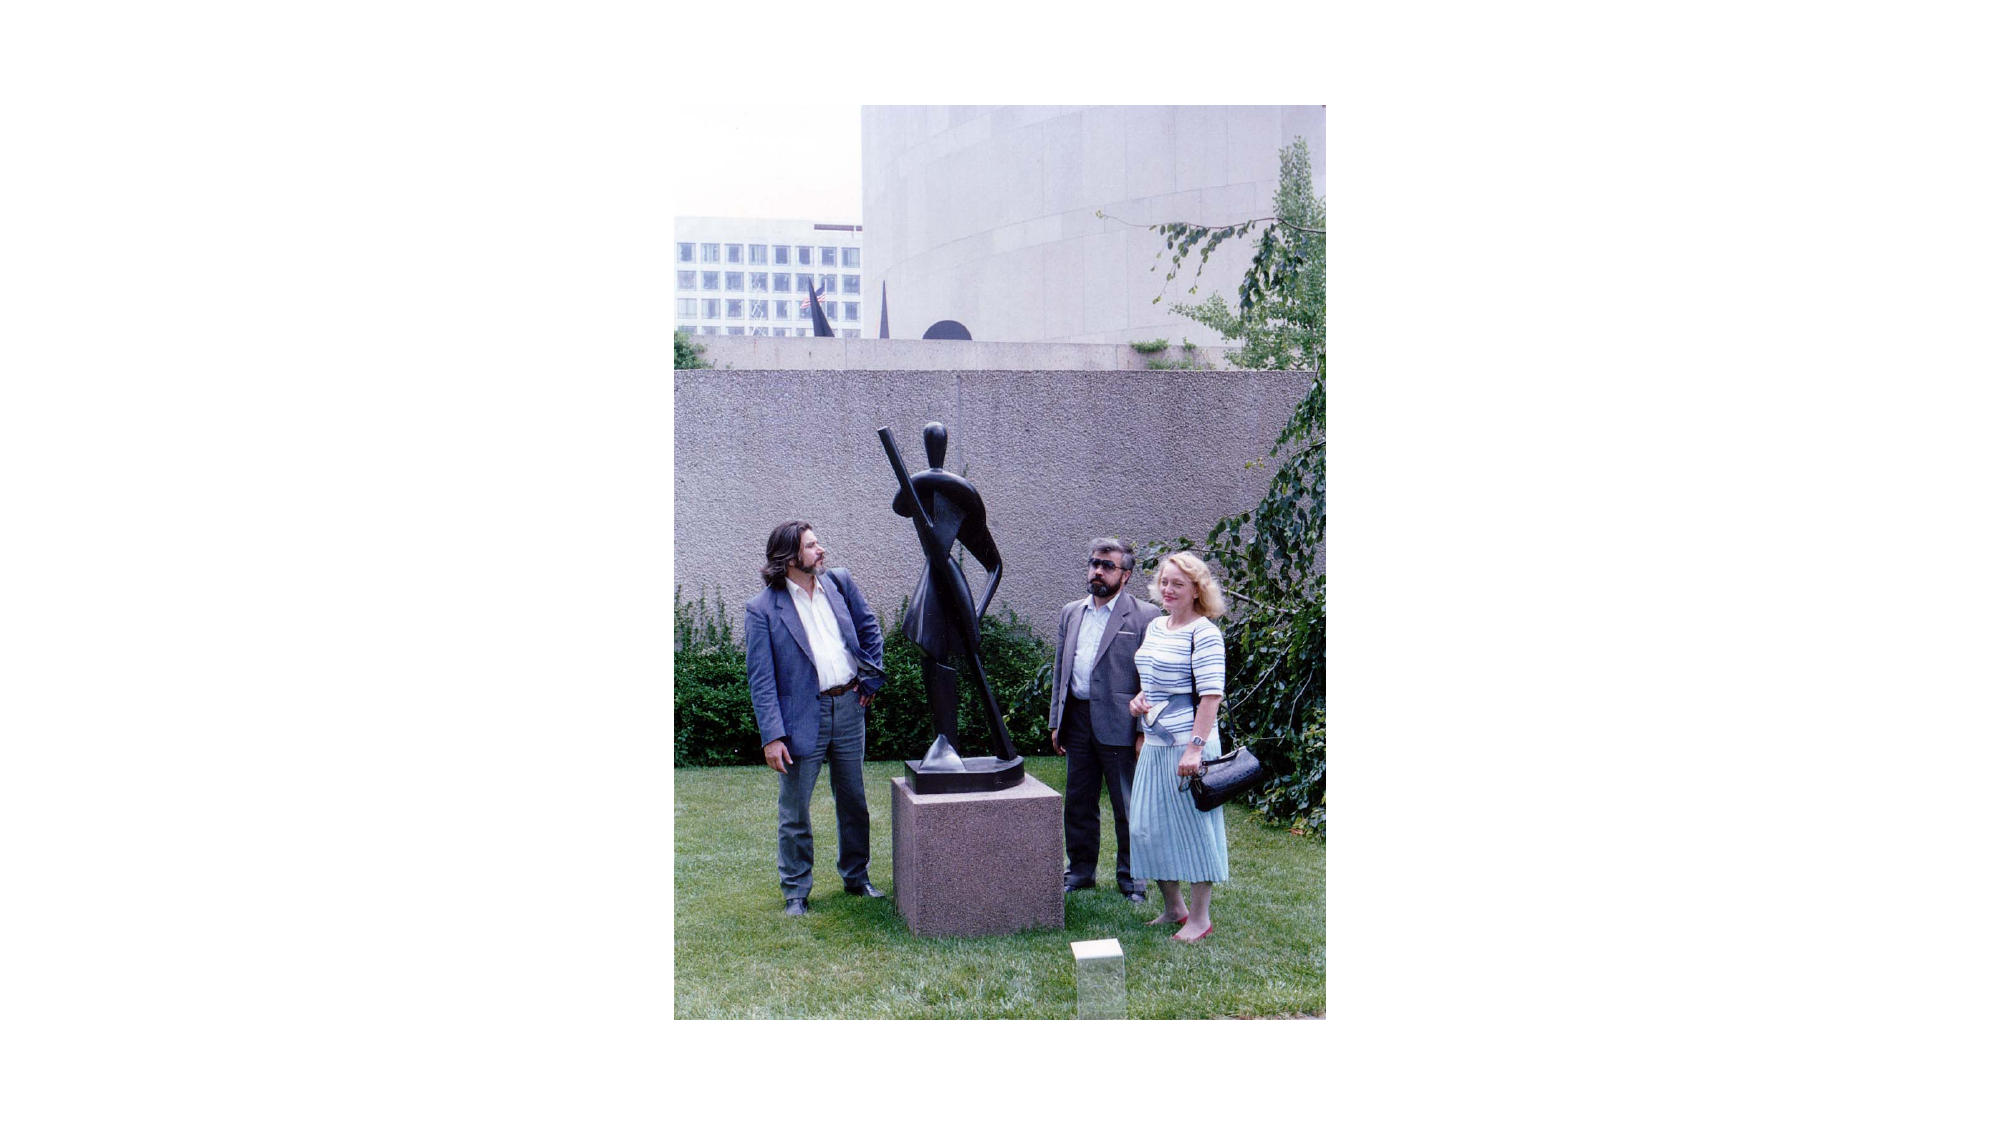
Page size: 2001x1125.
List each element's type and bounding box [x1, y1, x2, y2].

picture [674, 105, 1326, 1020]
